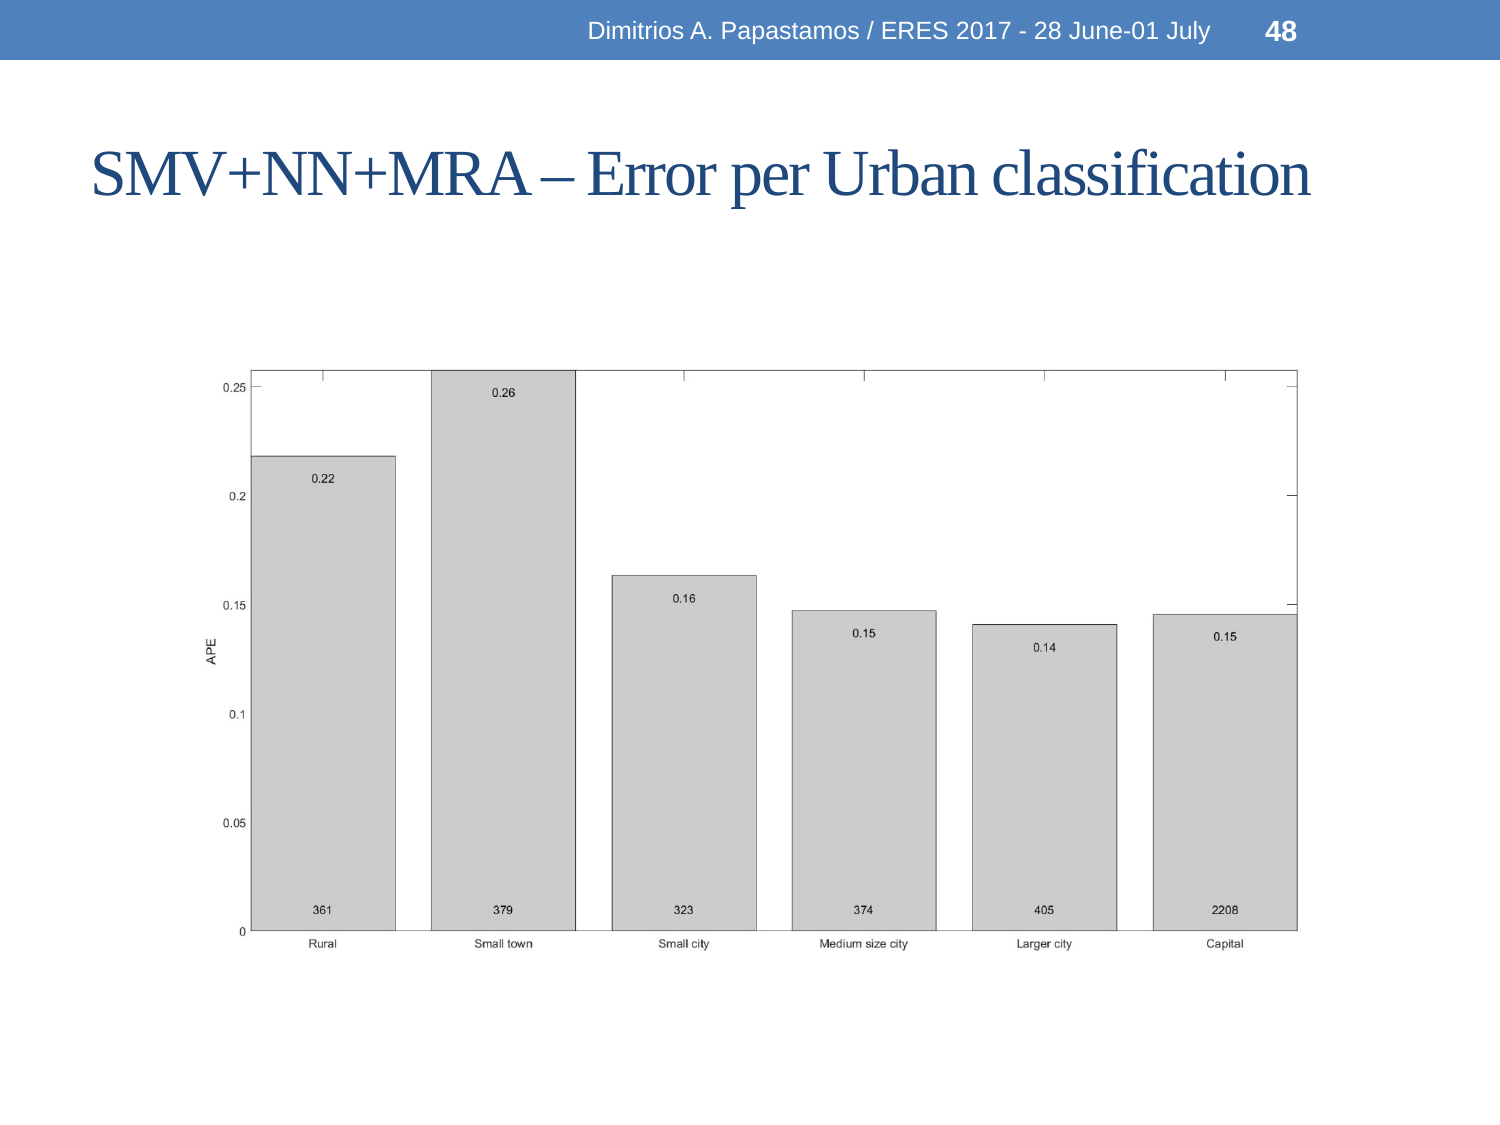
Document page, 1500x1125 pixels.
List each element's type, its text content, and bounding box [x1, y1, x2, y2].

title SMV+NN+MRA – Error per Urban classification [75, 87, 1425, 250]
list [74, 318, 1426, 1007]
slide_number 48 [1250, 3, 1425, 57]
footer Dimitrios A. Papastamos / ERES 2017 - 28 June-01 July [562, 3, 1238, 57]
